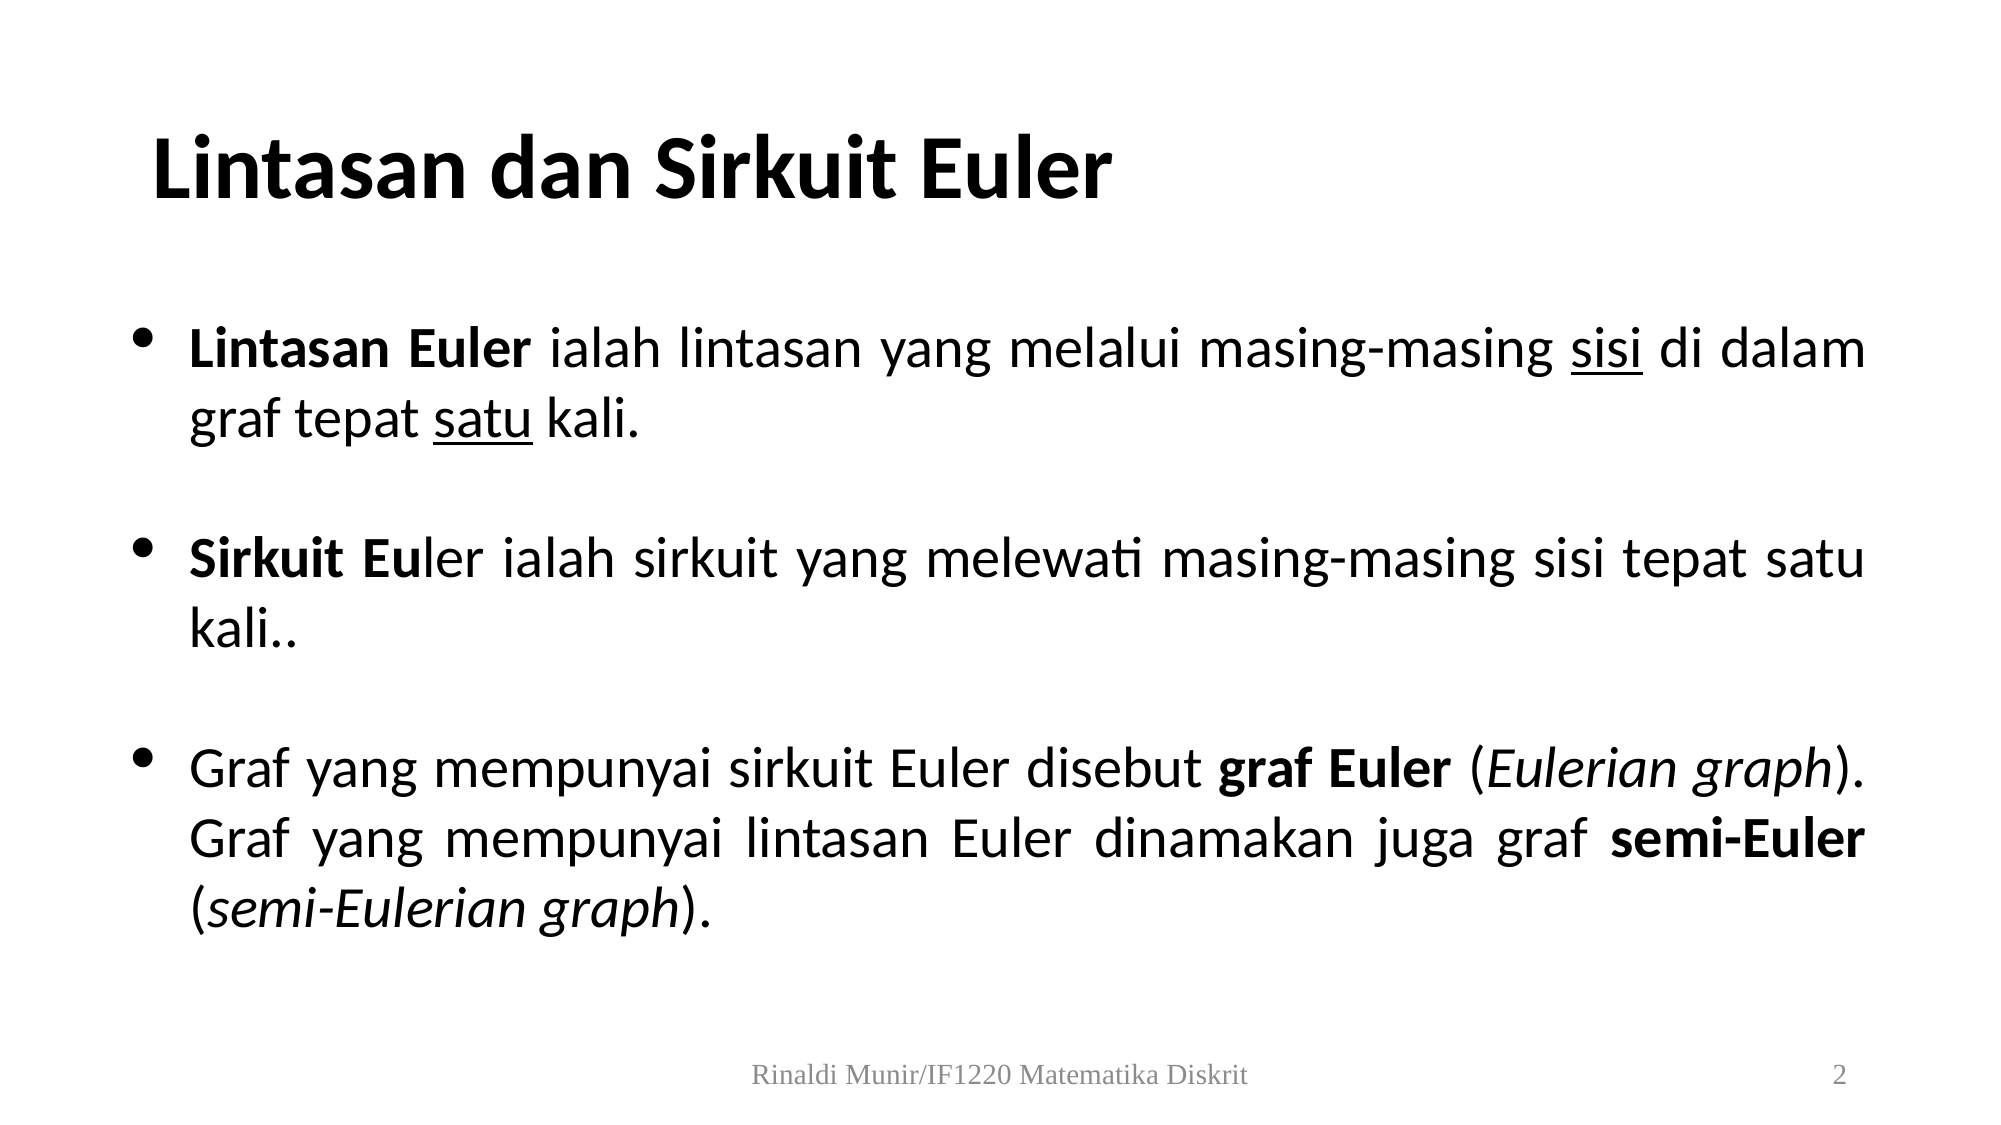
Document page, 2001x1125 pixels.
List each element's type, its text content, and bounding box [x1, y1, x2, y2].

slide_number 2 [1412, 1042, 1863, 1103]
title Lintasan dan Sirkuit Euler [137, 59, 1863, 278]
text_box Lintasan Euler ialah lintasan yang melalui masing-masing sisi di dalam graf tepat satu kali. Sirkuit Euler ialah sirkuit yang melewati masing-masing sisi tepat satu kali.. Graf yang mempunyai sirkuit Euler disebut graf Euler (Eulerian graph). Graf yang mempunyai lintasan Euler dinamakan juga graf semi-Euler (semi-Eulerian graph). [118, 302, 1882, 947]
footer Rinaldi Munir/IF1220 Matematika Diskrit [662, 1042, 1338, 1103]
